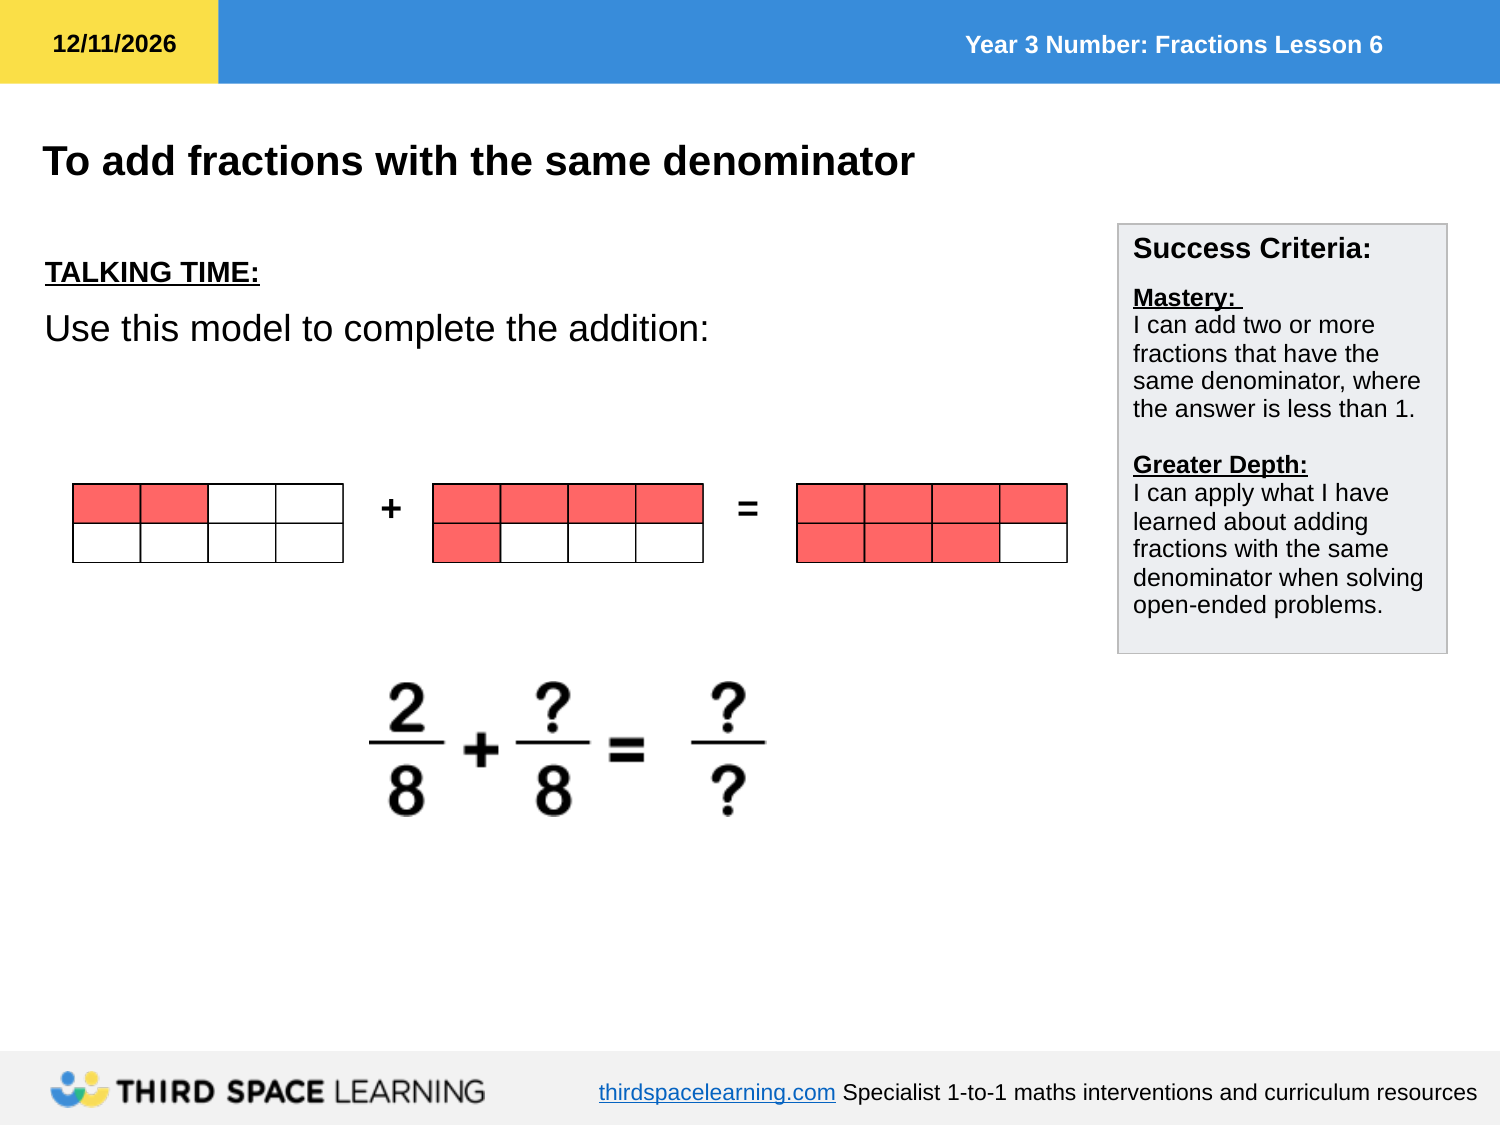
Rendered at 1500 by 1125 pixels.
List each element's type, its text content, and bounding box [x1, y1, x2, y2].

text_box TALKING TIME: [30, 246, 276, 296]
picture [369, 681, 767, 817]
text_box Use this model to complete the addition: + = [29, 296, 1500, 627]
picture [796, 483, 1068, 563]
picture [432, 483, 704, 563]
picture [72, 483, 344, 563]
picture [50, 1071, 485, 1108]
